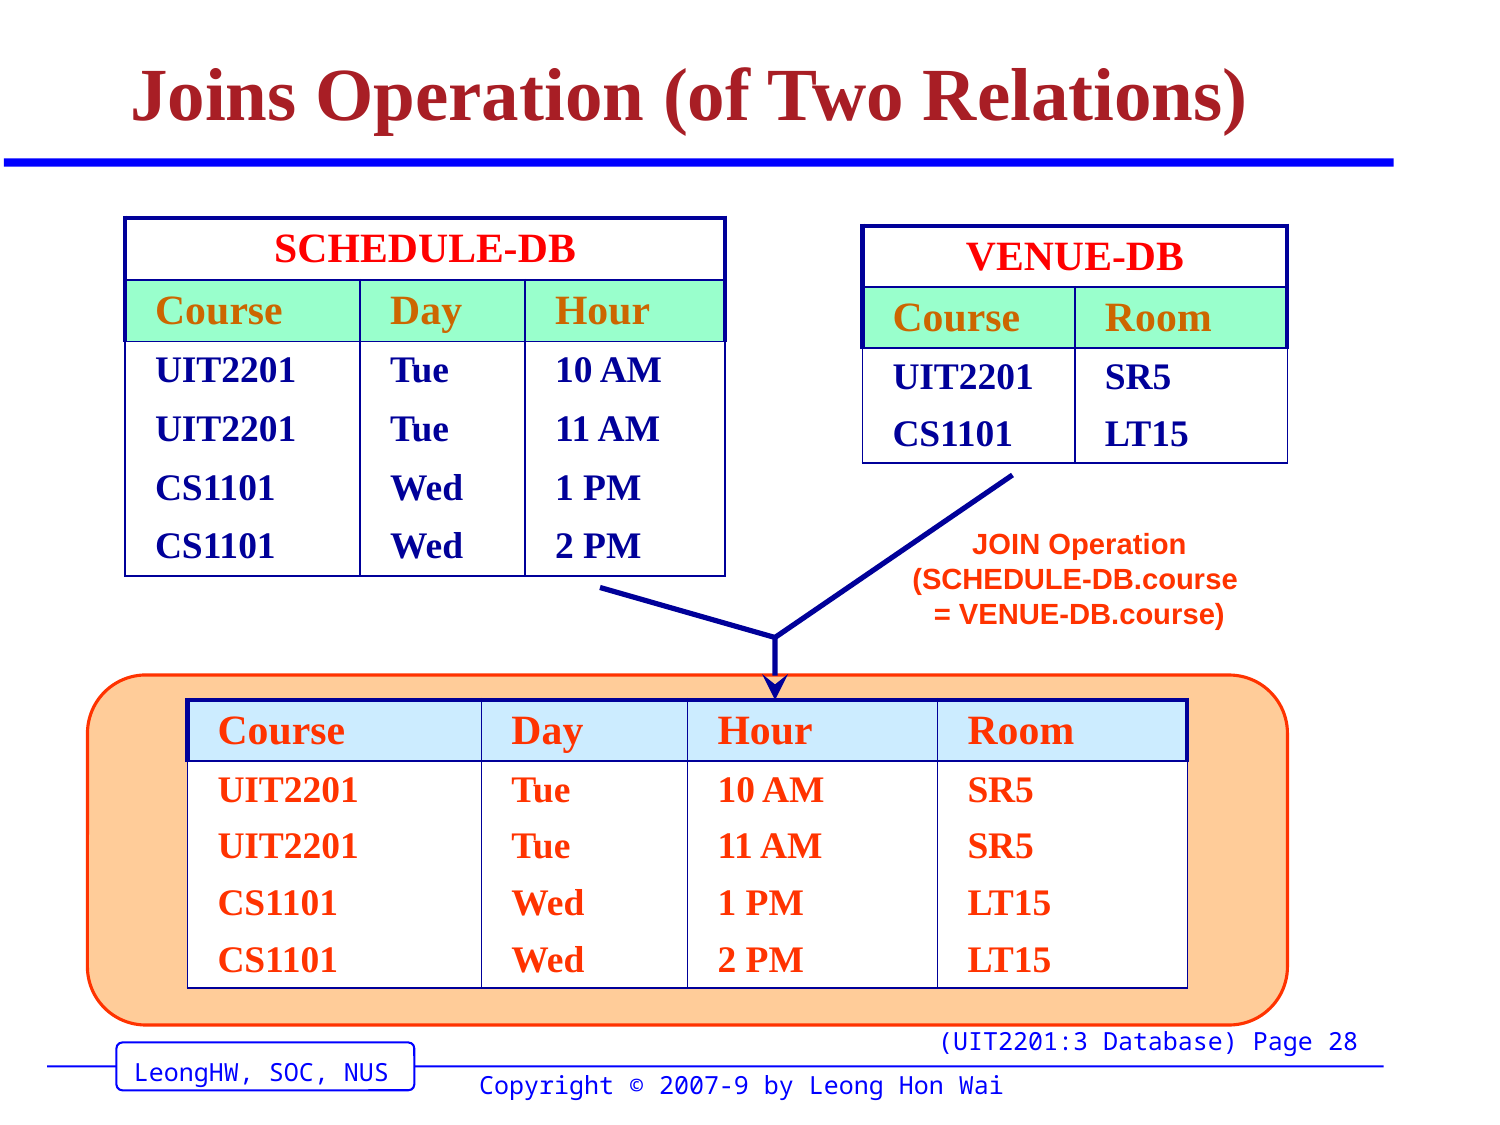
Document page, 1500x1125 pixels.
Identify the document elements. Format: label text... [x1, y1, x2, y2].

table_cell 1 PM [526, 459, 724, 516]
table_cell UIT2201 [863, 349, 1074, 405]
table_cell Day [361, 281, 524, 341]
table_cell UIT2201 [188, 762, 481, 818]
table_cell CS1101 [126, 459, 359, 516]
table_cell Room [1076, 288, 1285, 347]
table_cell 10 AM [526, 342, 724, 399]
table_cell UIT2201 [126, 399, 359, 459]
table_cell Wed [482, 875, 687, 932]
title Joins Operation (of Two Relations) [114, 11, 1391, 145]
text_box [599, 474, 1013, 701]
table_cell Wed [361, 459, 524, 516]
table_cell 2 PM [526, 516, 594, 575]
table_cell 2 PM [688, 932, 937, 987]
table_cell CS1101 [126, 516, 359, 575]
table_cell LT15 [1076, 405, 1287, 462]
table_cell UIT2201 [188, 818, 481, 875]
table_cell Course [865, 288, 1074, 347]
table_cell 1 PM [688, 875, 937, 932]
table_cell 11 AM [526, 399, 724, 459]
table_header Course [190, 702, 481, 760]
table_cell UIT2201 [126, 342, 359, 399]
table_cell Wed [361, 516, 524, 575]
table_cell Course [127, 281, 359, 341]
table_header VENUE-DB [865, 228, 1285, 286]
table_cell CS1101 [863, 405, 1074, 462]
table_cell CS1101 [188, 932, 481, 987]
table_cell SR5 [1076, 349, 1287, 405]
table_cell Tue [482, 818, 687, 875]
table_header Room [938, 702, 1185, 760]
table_cell 11 AM [688, 818, 937, 875]
table_cell Tue [361, 342, 524, 399]
table_cell LT15 [938, 932, 1187, 987]
table_cell Wed [482, 932, 687, 987]
table_cell Tue [482, 762, 687, 818]
table_cell Tue [361, 399, 524, 459]
table_cell CS1101 [188, 875, 481, 932]
text_box [87, 674, 1288, 1026]
table_cell LT15 [938, 875, 1187, 932]
table_cell 10 AM [688, 762, 937, 818]
table_cell SR5 [938, 818, 1187, 875]
table_header Day [482, 702, 687, 760]
table_header SCHEDULE-DB [127, 220, 723, 279]
table_cell Hour [526, 281, 723, 341]
text_box JOIN Operation (SCHEDULE-DB.course = VENUE-DB.course) [1016, 517, 1309, 638]
table_cell SR5 [938, 762, 1187, 818]
table_header Hour [688, 709, 937, 760]
